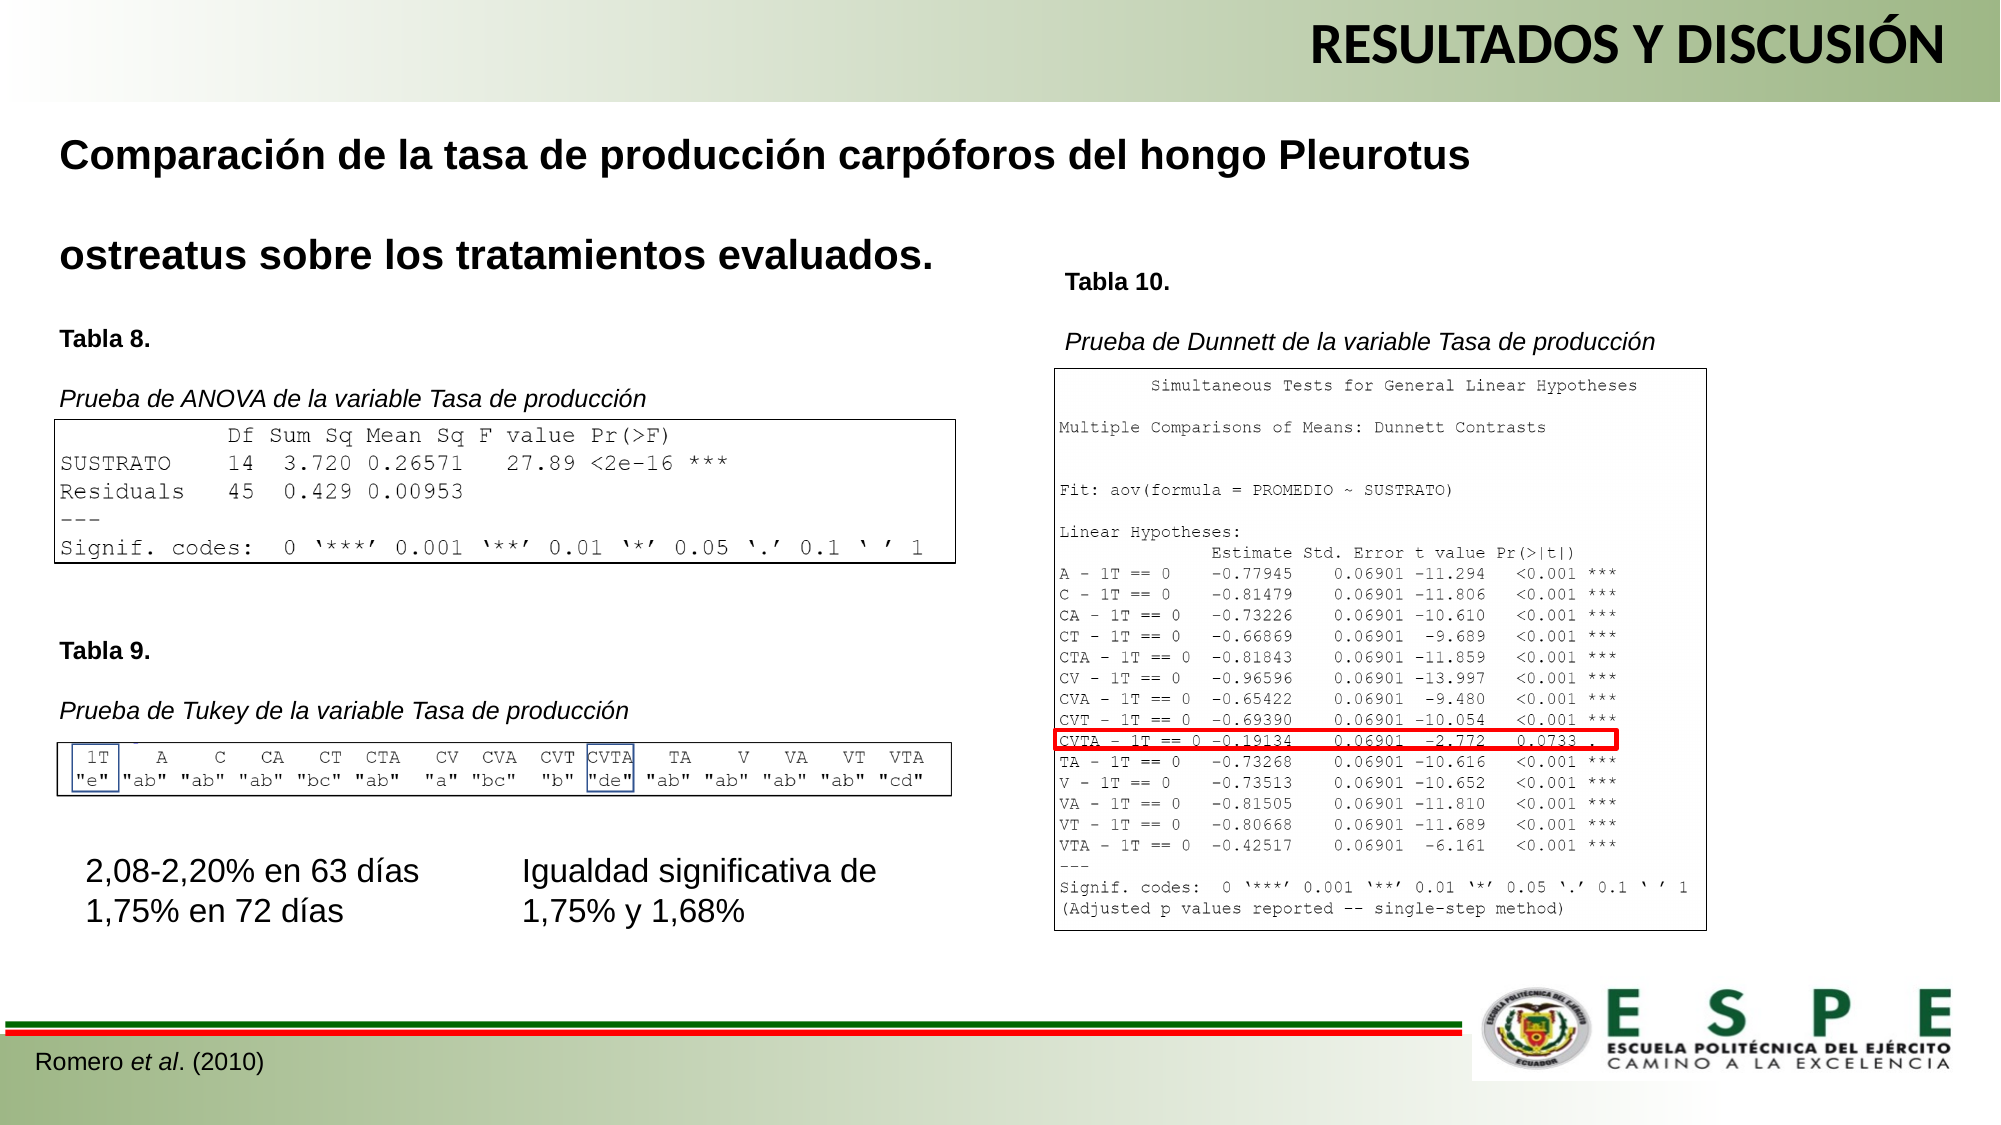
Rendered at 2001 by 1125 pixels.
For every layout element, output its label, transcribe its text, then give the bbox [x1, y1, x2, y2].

picture [54, 420, 956, 563]
text_box Igualdad significativa de 1,75% y 1,68% [507, 841, 934, 937]
text_box Comparación de la tasa de producción carpóforos del hongo Pleurotus ostreatus sobre los tratamientos evaluados. [44, 69, 1612, 285]
picture [54, 738, 956, 800]
text_box Tabla 9. Prueba de Tukey de la variable Tasa de producción [44, 597, 1045, 732]
picture [1472, 976, 1977, 1081]
text_box RESULTADOS Y DISCUSIÓN [160, 0, 1961, 186]
picture [1054, 368, 1707, 931]
text_box Tabla 10. Prueba de Dunnett de la variable Tasa de producción [1049, 227, 2000, 363]
text_box Romero et al. (2010) [20, 1038, 1045, 1083]
text_box 2,08-2,20% en 63 días 1,75% en 72 días [70, 841, 498, 937]
text_box Tabla 8. Prueba de ANOVA de la variable Tasa de producción [44, 285, 1045, 420]
